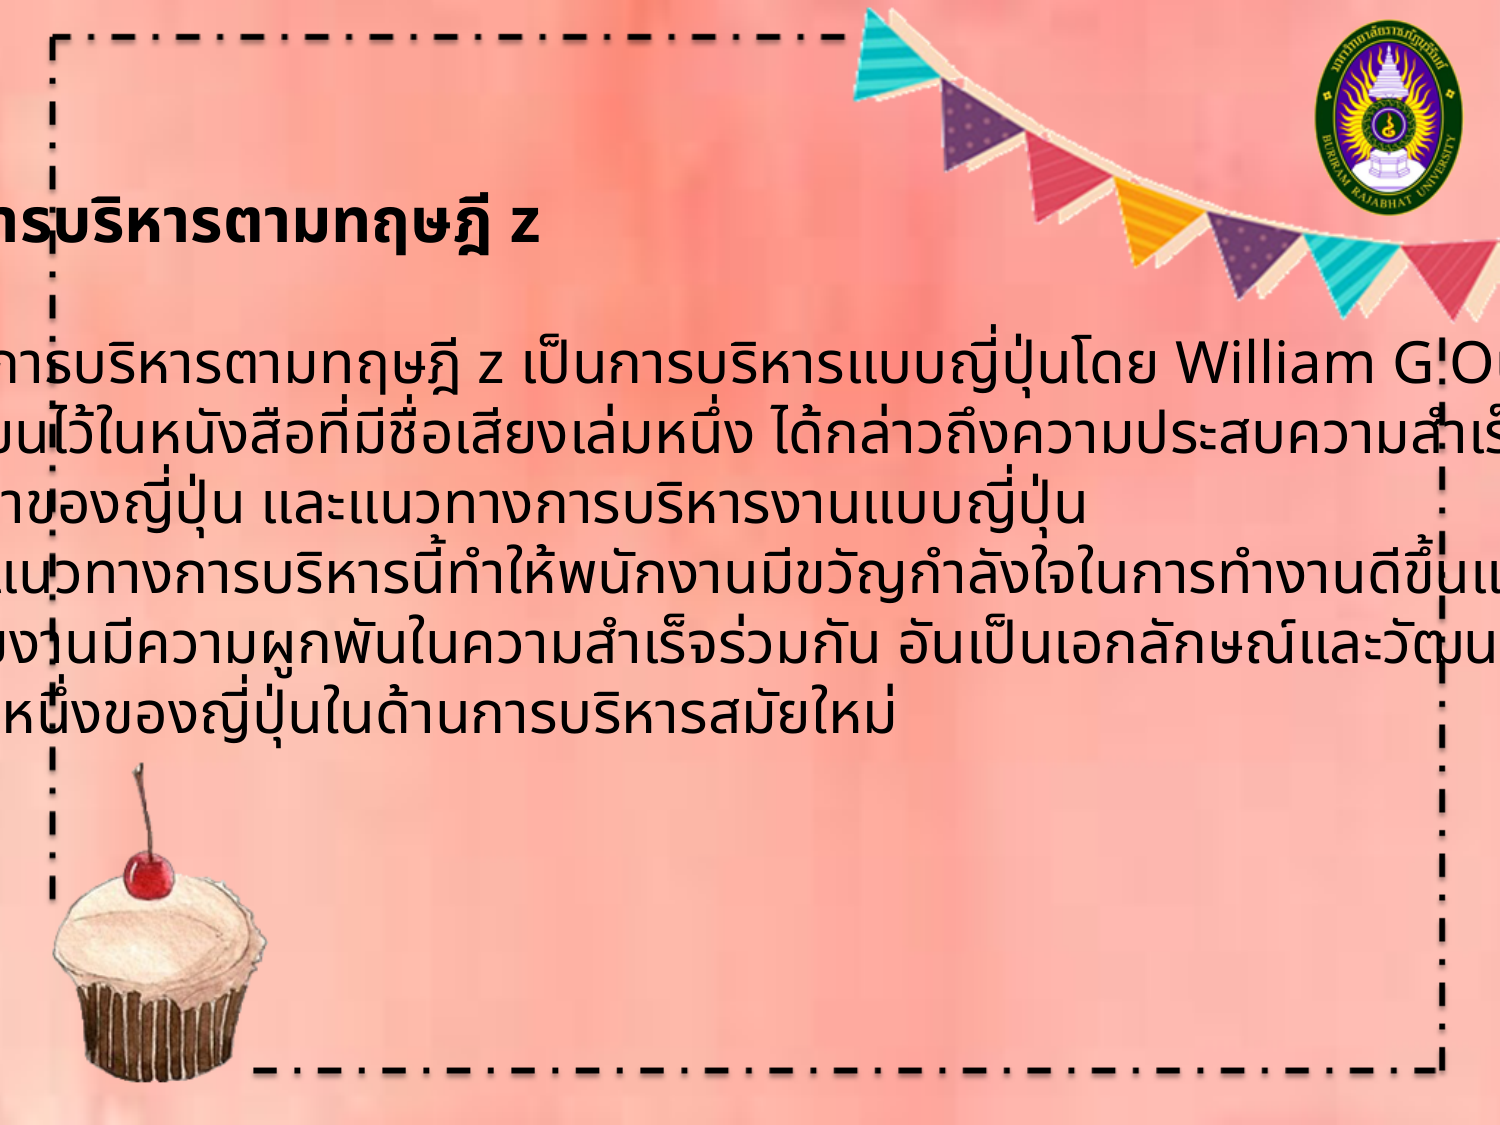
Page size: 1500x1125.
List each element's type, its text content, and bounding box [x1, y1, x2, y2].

picture [0, 753, 1500, 1125]
picture [0, 0, 1500, 172]
text_box การบริหารตามทฤษฎี z การบริหารตามทฤษฎี z เป็นการบริหารแบบญี่ปุ่นโดย William G Ouchi ได้เขียนไว้ในหนังสือที่มีชื่อเสียงเล่มหนึ่ง ได้กล่าวถึงความประสบความสำเร็จทาง การค้าของญี่ปุ่น และแนวทางการบริหารงานแบบญี่ปุ่น แนวทางการบริหารนี้ทำให้พนักงานมีขวัญกำลังใจในการทำงานดีขึ้นและทำให้ ผู้ร่วมงานมีความผูกพันในความสำเร็จร่วมกัน อันเป็นเอกลักษณ์และวัฒนธรรม อย่างหนึ่งของญี่ปุ่นในด้านการบริหารสมัยใหม่ [0, 172, 1500, 753]
